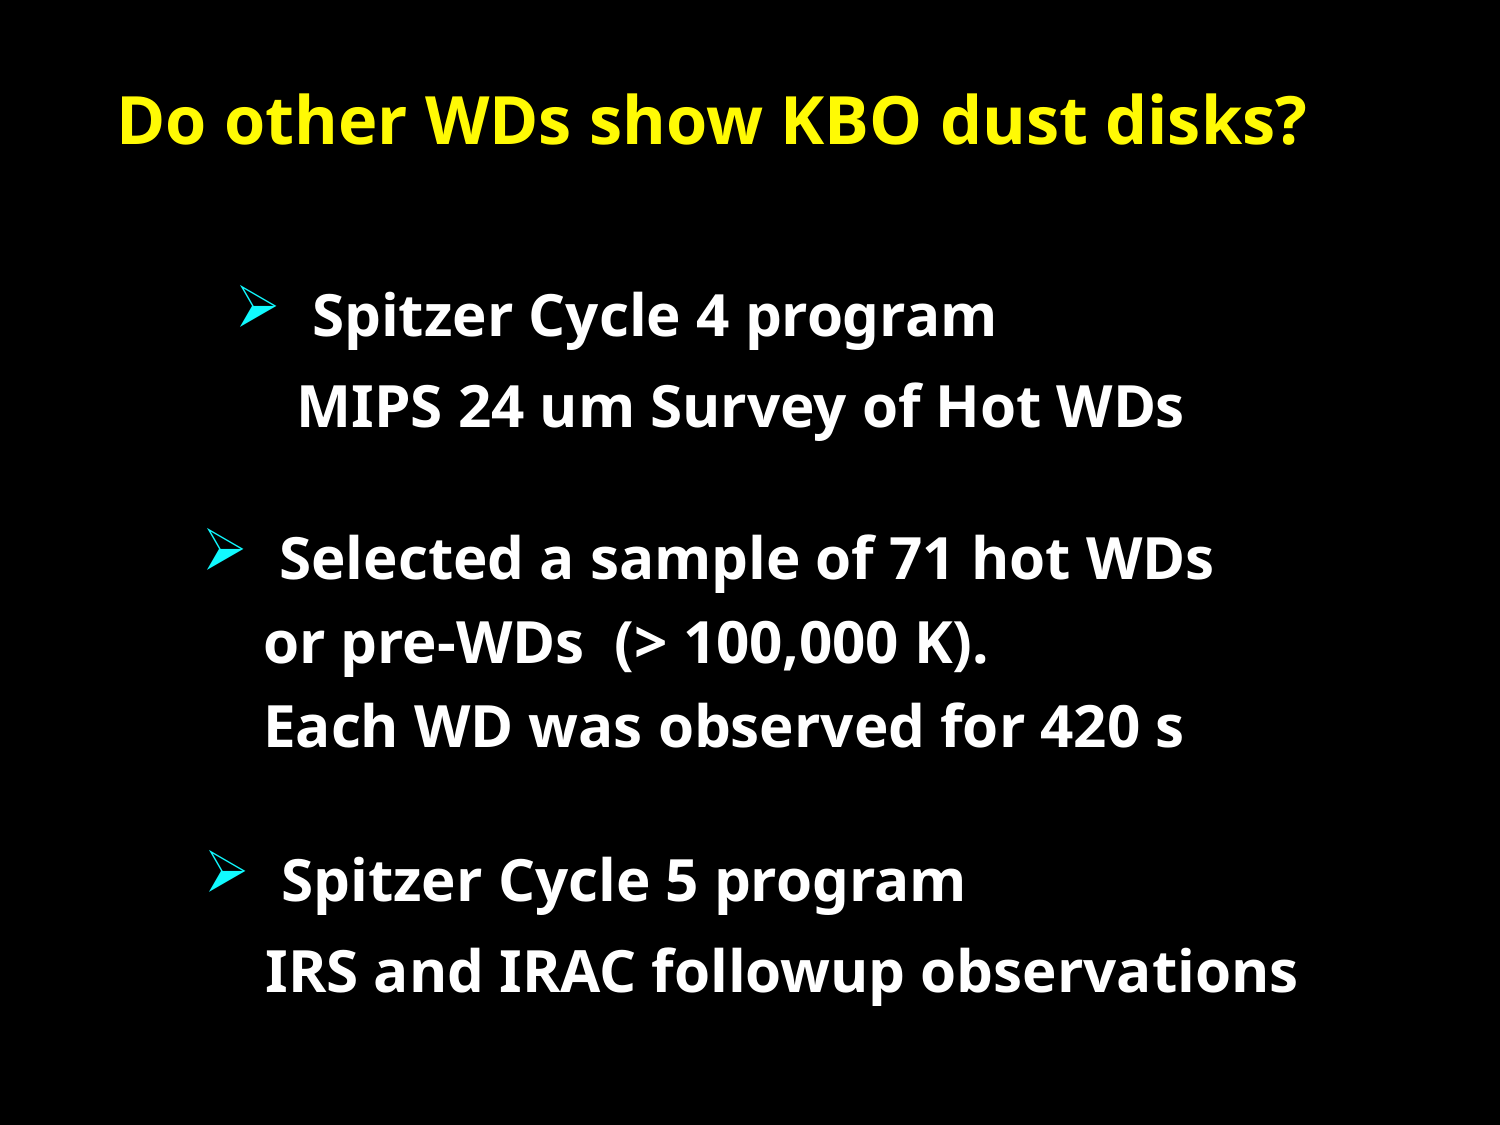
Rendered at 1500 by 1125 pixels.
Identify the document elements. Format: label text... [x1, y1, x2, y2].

text_box Spitzer Cycle 4 program MIPS 24 um Survey of Hot WDs [220, 249, 1201, 447]
text_box Do other WDs show KBO dust disks? [62, 62, 1425, 168]
text_box Spitzer Cycle 5 program IRS and IRAC followup observations [189, 815, 1314, 1012]
text_box Selected a sample of 71 hot WDs or pre-WDs (> 100,000 K). Each WD was observed for 420 s [187, 499, 1245, 767]
